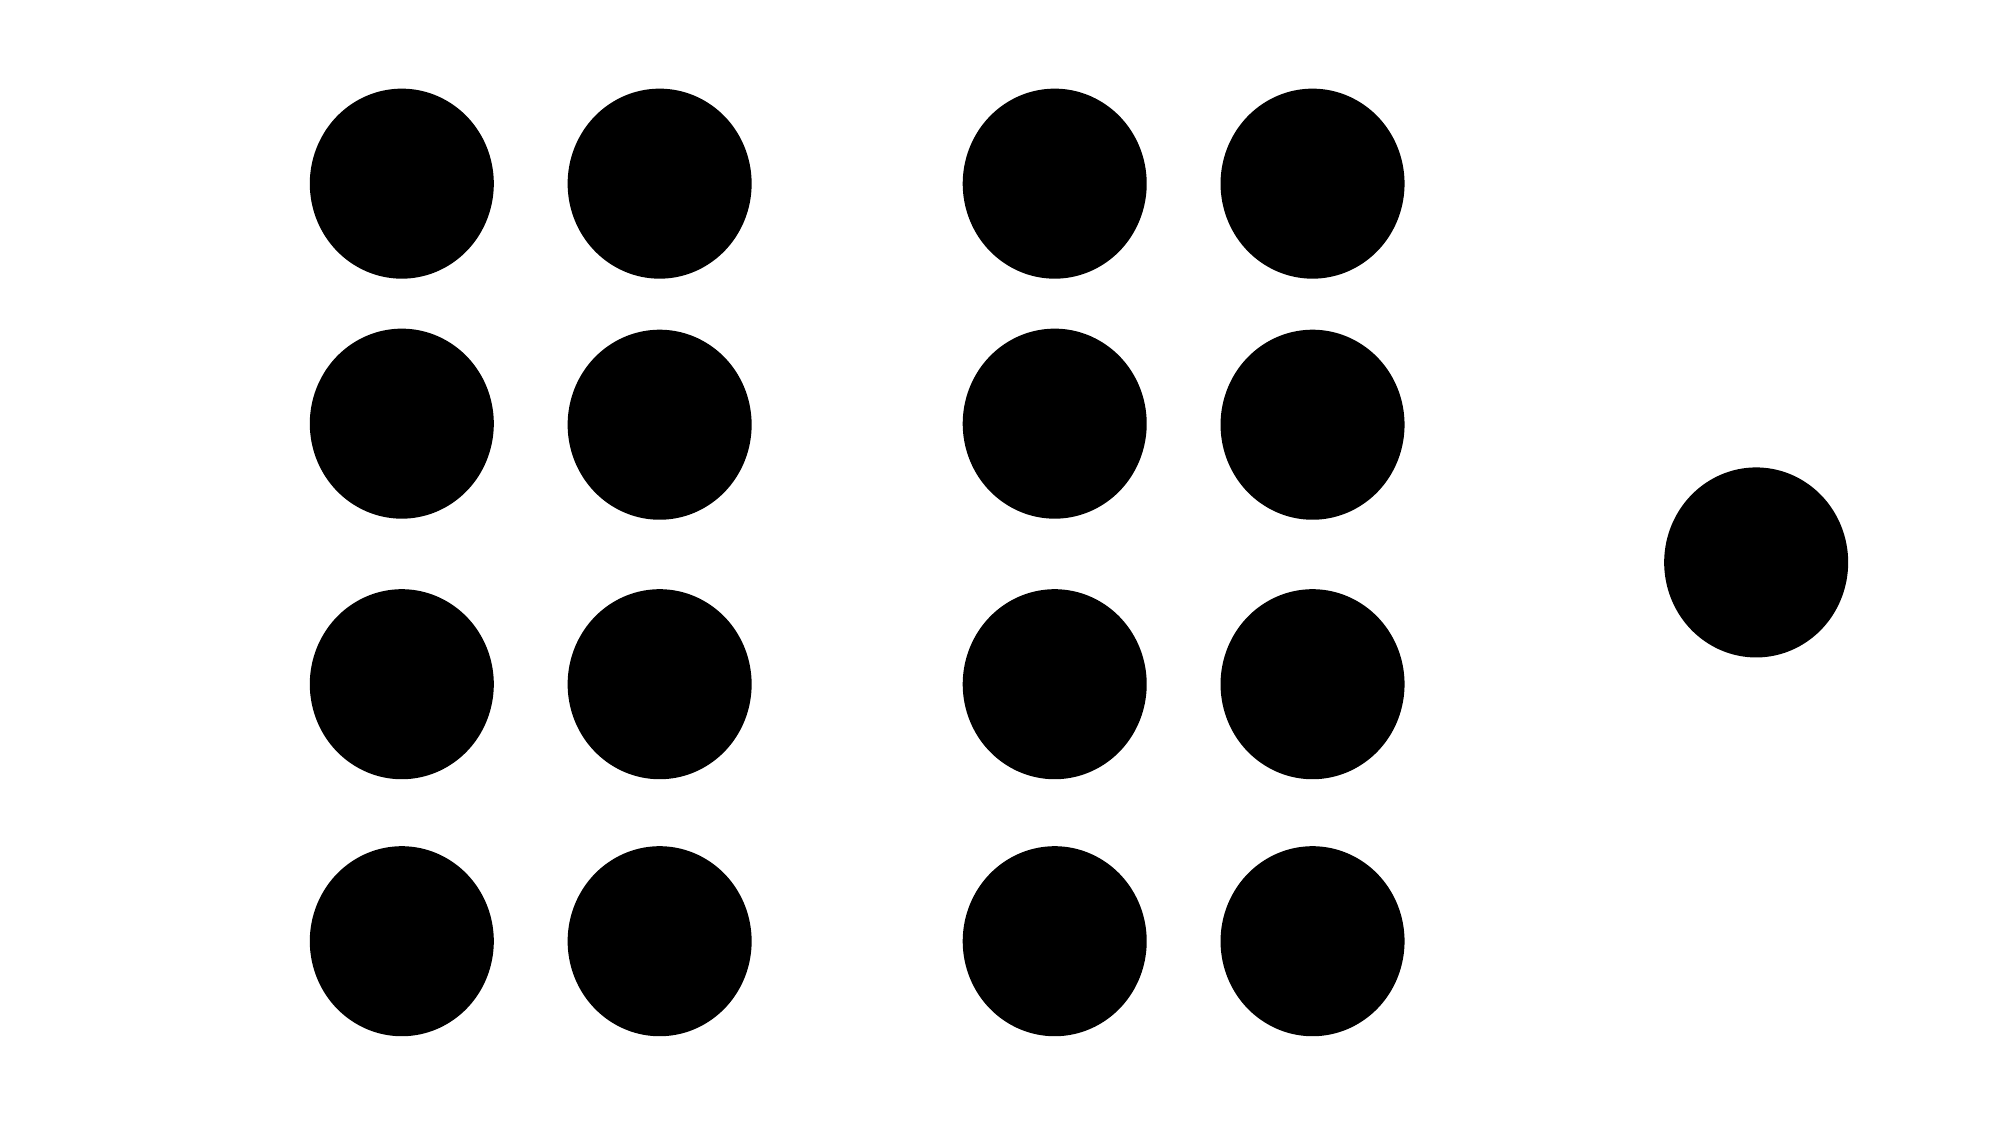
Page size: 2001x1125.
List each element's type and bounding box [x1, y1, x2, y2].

text_box [309, 88, 1849, 1037]
